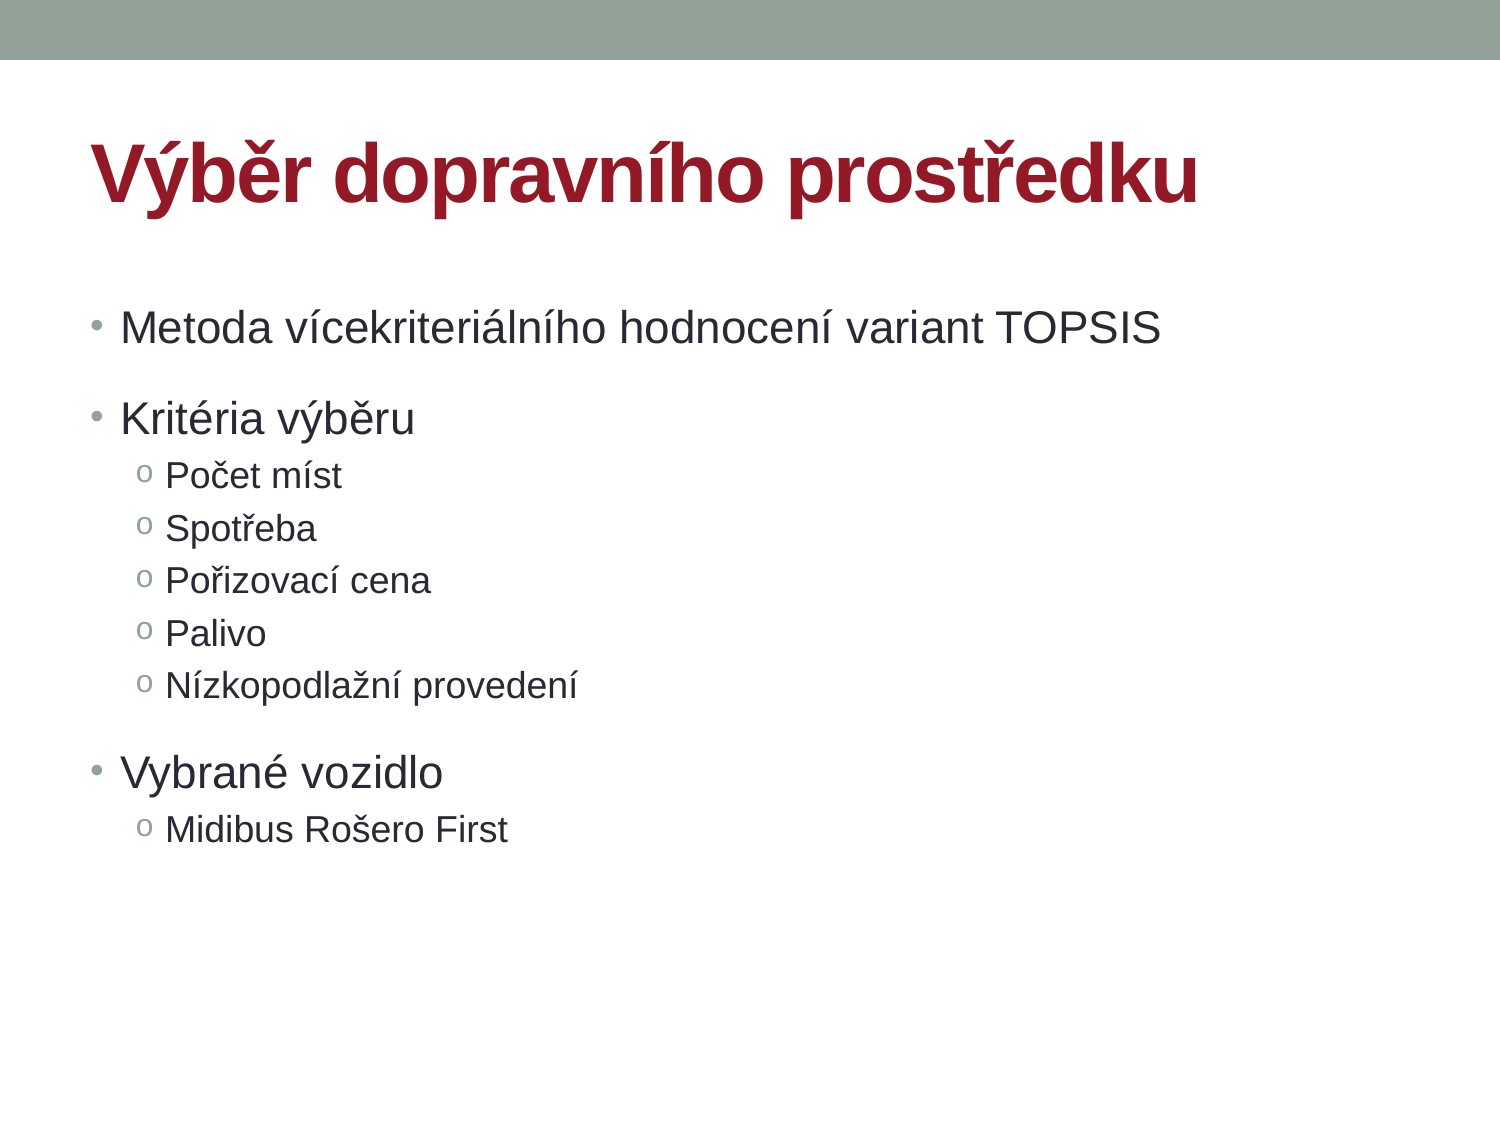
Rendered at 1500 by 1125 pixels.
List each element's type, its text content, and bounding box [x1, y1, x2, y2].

list Metoda vícekriteriálního hodnocení variant TOPSIS Kritéria výběru Počet míst Spotřeba Pořizovací cena Palivo Nízkopodlažní provedení Vybrané vozidlo Midibus Rošero First [75, 262, 1425, 1063]
title Výběr dopravního prostředku [75, 87, 1425, 250]
